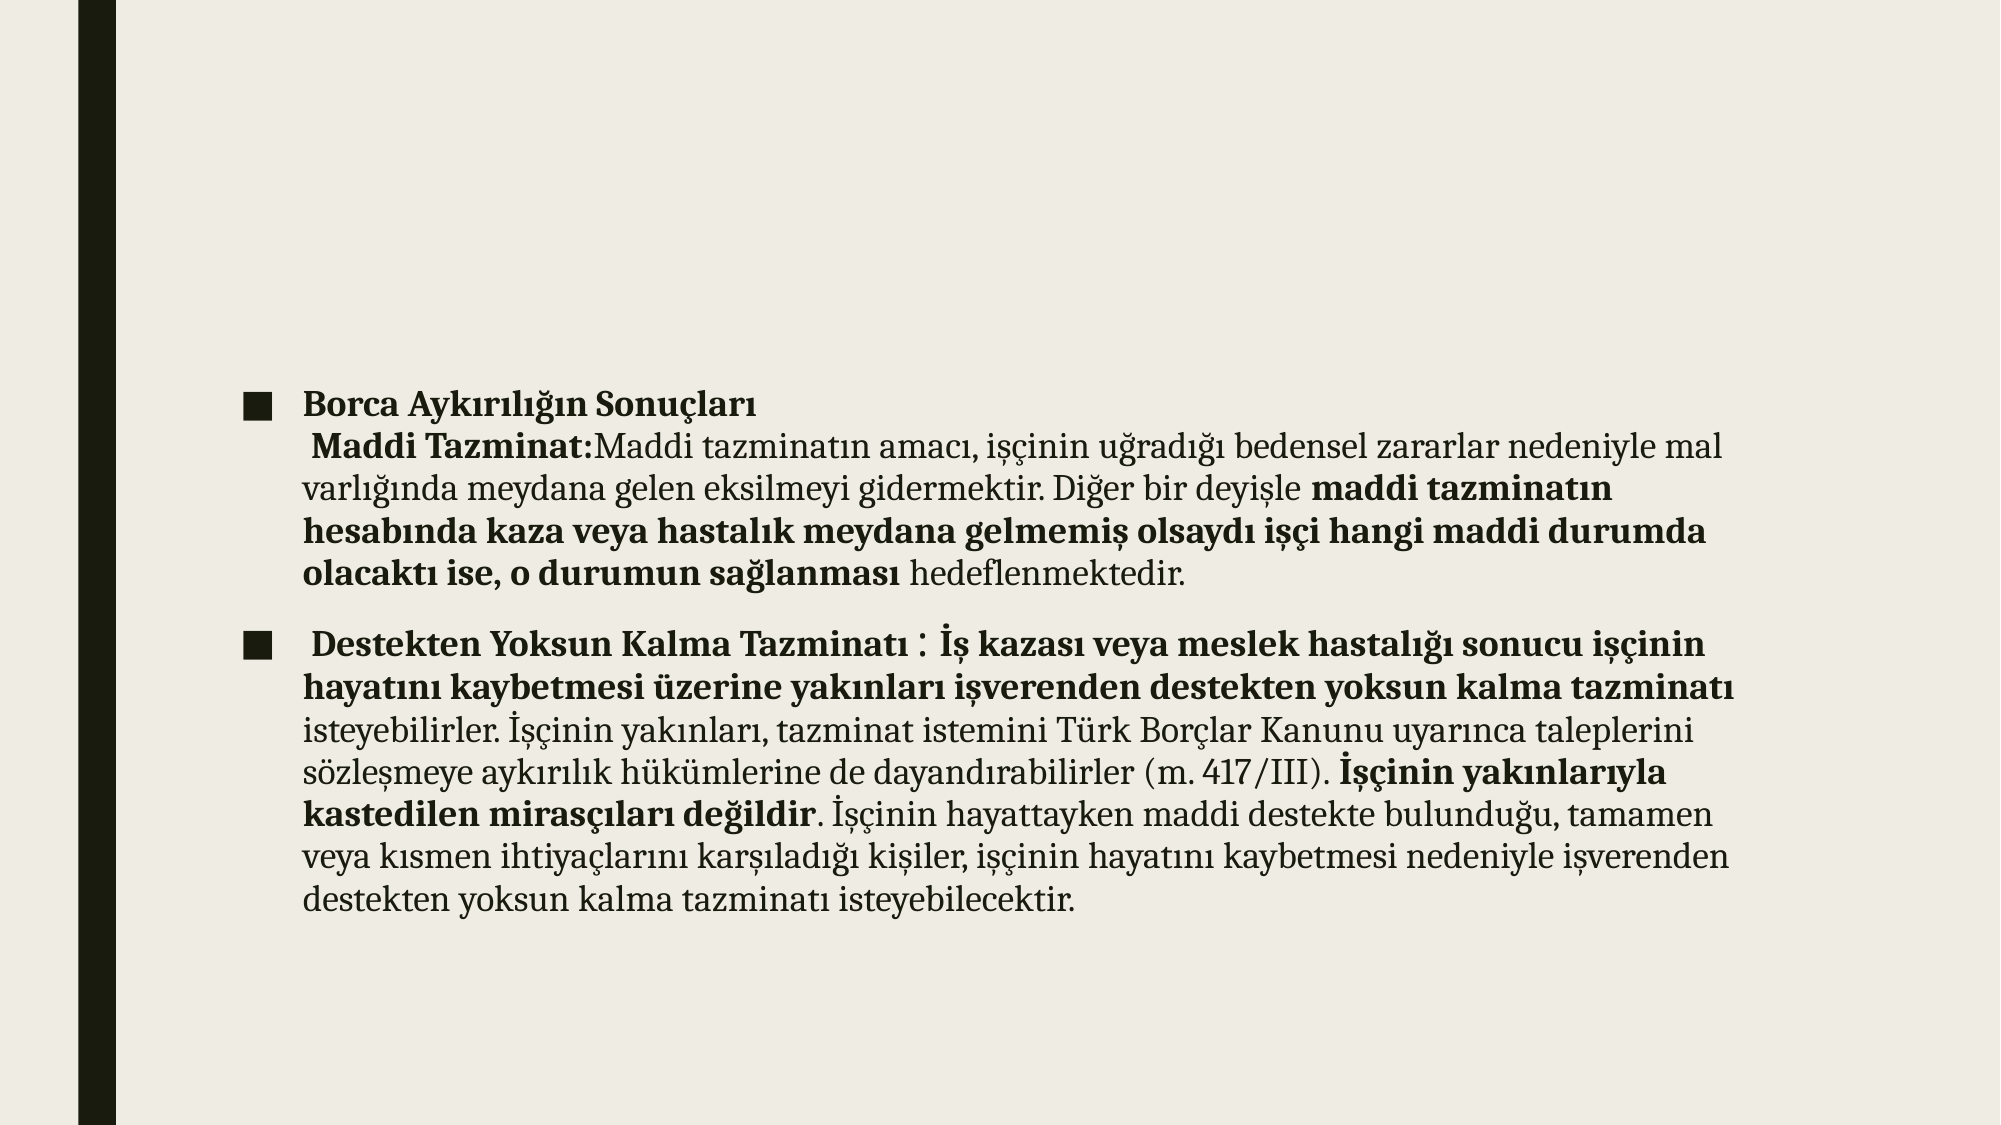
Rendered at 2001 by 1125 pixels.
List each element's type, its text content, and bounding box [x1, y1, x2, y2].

list Borca Aykırılığın Sonuçları Maddi Tazminat:Maddi tazminatın amacı, işçinin uğradığı bedensel zararlar nedeniyle mal varlığında meydana gelen eksilmeyi gidermektir. Diğer bir deyişle maddi tazminatın hesabında kaza veya hastalık meydana gelmemiş olsaydı işçi hangi maddi durumda olacaktı ise, o durumun sağlanması hedeflenmektedir. Destekten Yoksun Kalma Tazminatı : İş kazası veya meslek hastalığı sonucu işçinin hayatını kaybetmesi üzerine yakınları işverenden destekten yoksun kalma tazminatı isteyebilirler. İşçinin yakınları, tazminat istemini Türk Borçlar Kanunu uyarınca taleplerini sözleşmeye aykırılık hükümlerine de dayandırabilirler (m. 417/III). İşçinin yakınlarıyla kastedilen mirasçıları değildir. İşçinin hayattayken maddi destekte bulunduğu, tamamen veya kısmen ihtiyaçlarını karşıladığı kişiler, işçinin hayatını kaybetmesi nedeniyle işverenden destekten yoksun kalma tazminatı isteyebilecektir. [225, 375, 1800, 963]
